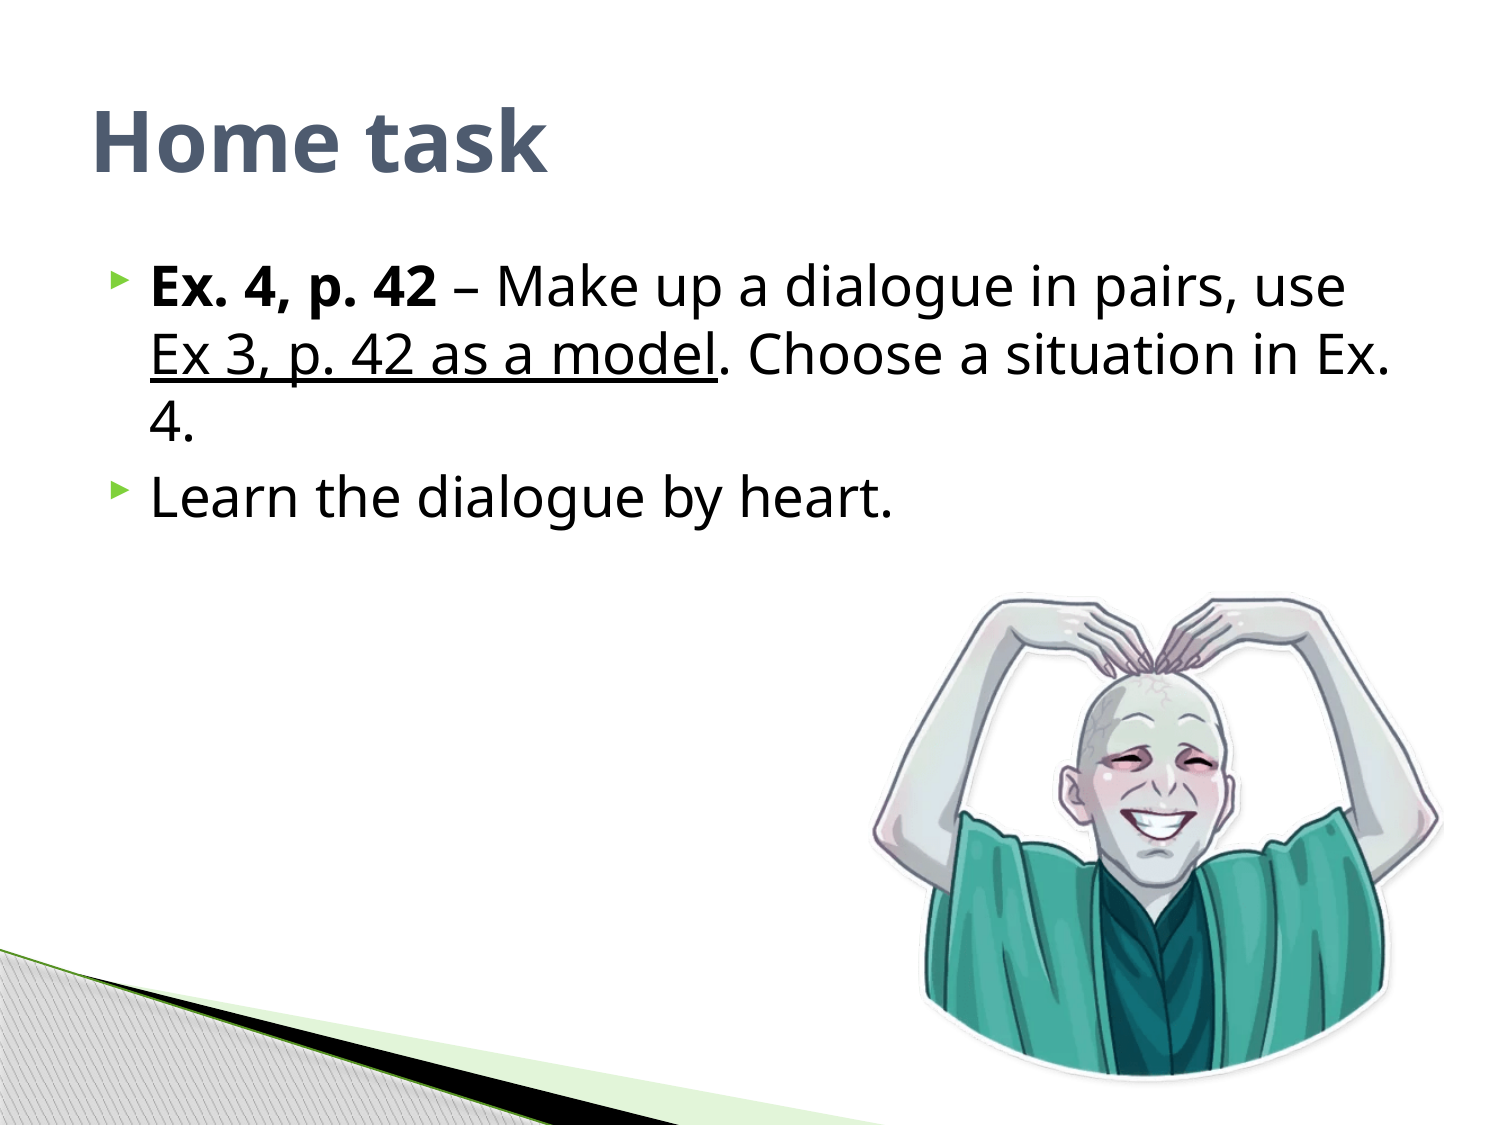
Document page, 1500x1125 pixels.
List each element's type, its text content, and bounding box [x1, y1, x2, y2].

title Home task [75, 45, 1425, 233]
list Ex. 4, p. 42 – Make up a dialogue in pairs, use Ex 3, p. 42 as a model. Choose a situation in Ex. 4. Learn the dialogue by heart. [75, 243, 1425, 986]
picture [867, 549, 1444, 1125]
